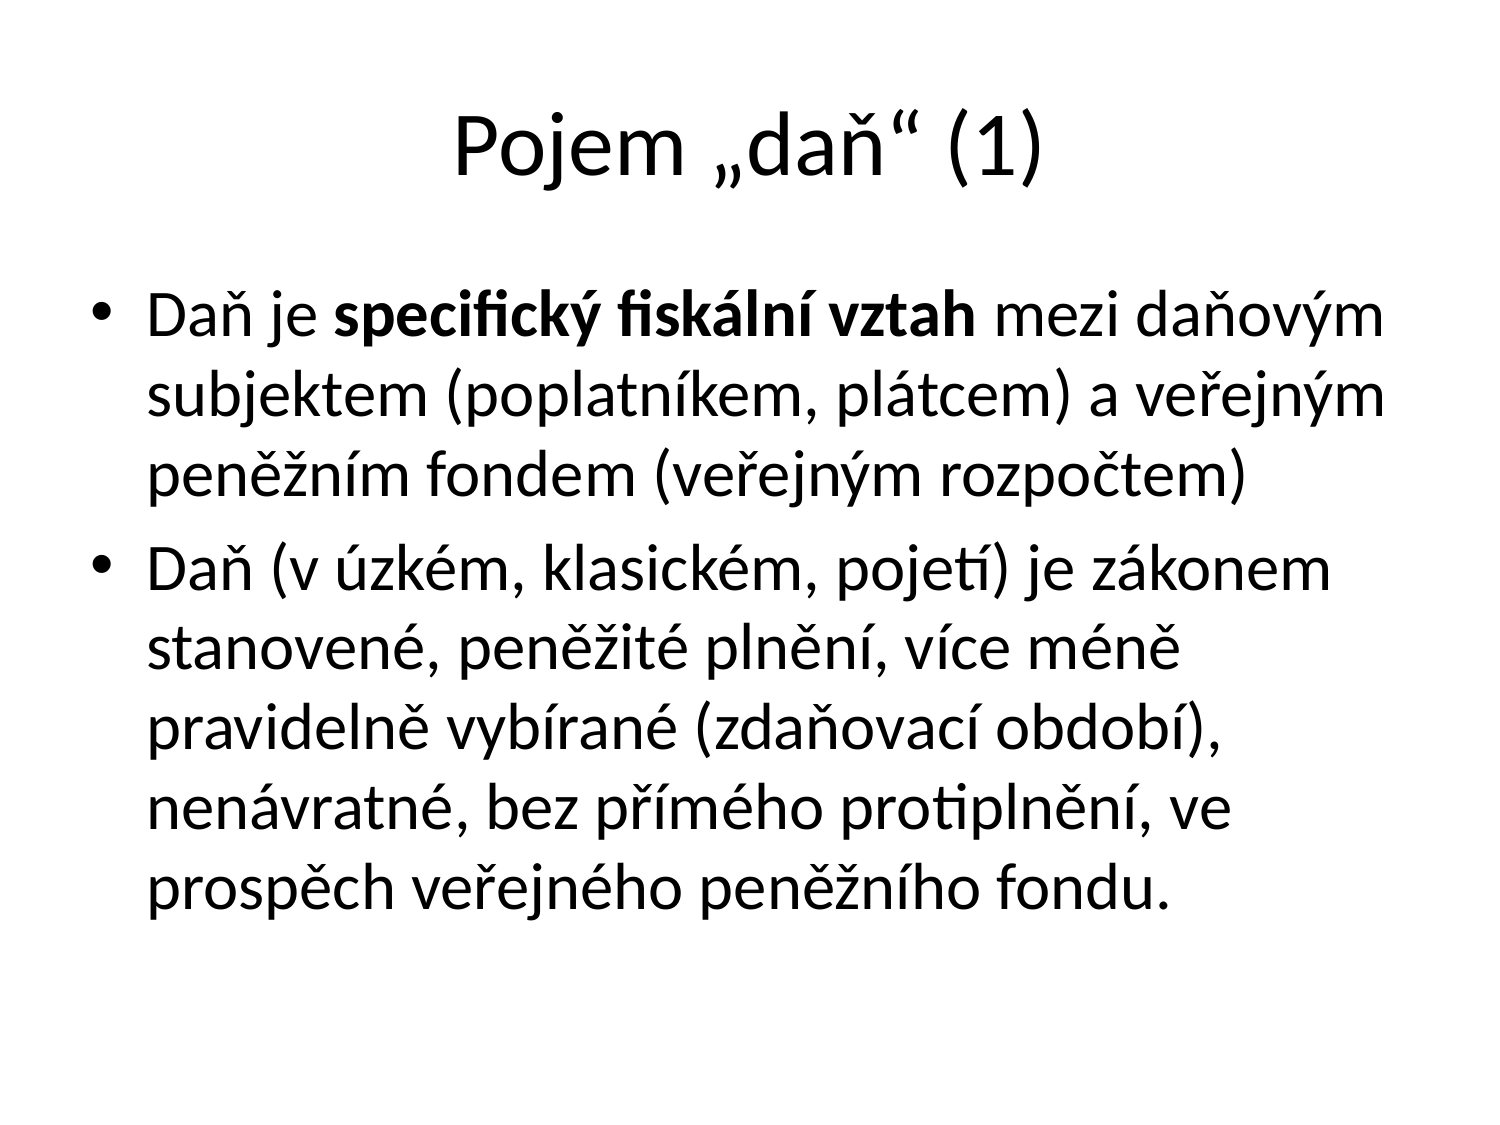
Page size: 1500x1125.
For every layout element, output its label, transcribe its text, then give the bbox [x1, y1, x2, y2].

title Pojem „daň“ (1) [75, 45, 1425, 233]
list Daň je specifický fiskální vztah mezi daňovým subjektem (poplatníkem, plátcem) a veřejným peněžním fondem (veřejným rozpočtem) Daň (v úzkém, klasickém, pojetí) je zákonem stanovené, peněžité plnění, více méně pravidelně vybírané (zdaňovací období), nenávratné, bez přímého protiplnění, ve prospěch veřejného peněžního fondu. [75, 262, 1425, 1005]
